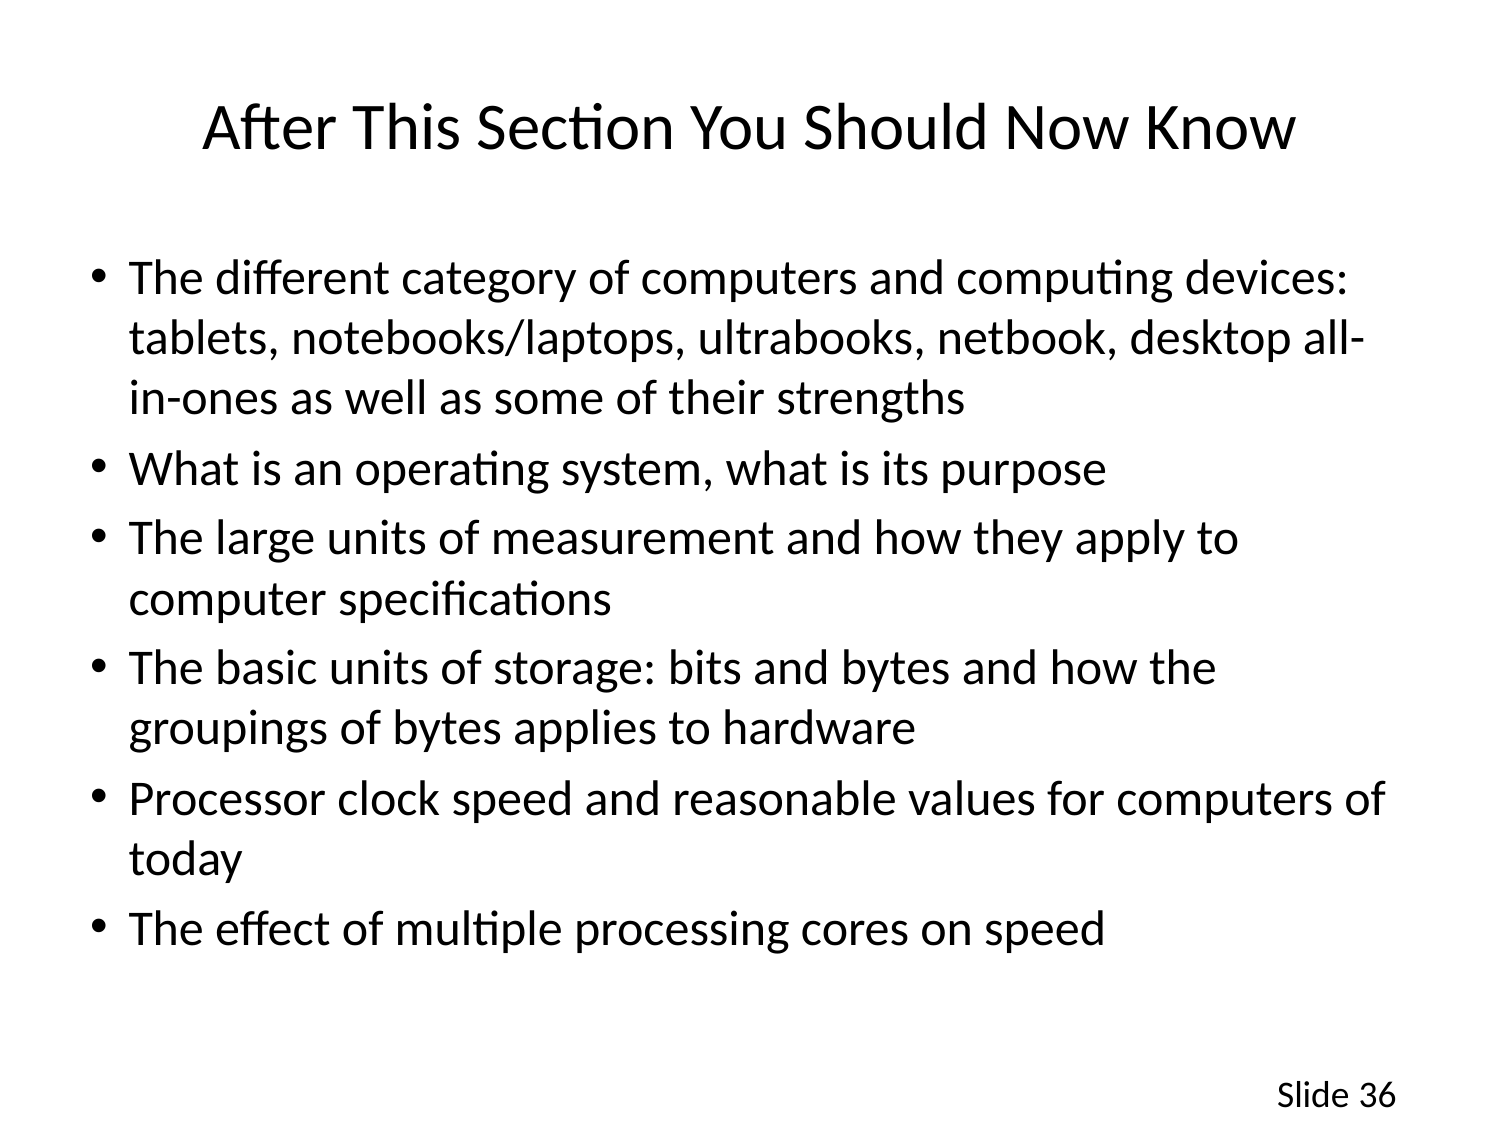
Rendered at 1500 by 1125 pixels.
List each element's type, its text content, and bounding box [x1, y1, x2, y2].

list The different category of computers and computing devices: tablets, notebooks/laptops, ultrabooks, netbook, desktop all-in-ones as well as some of their strengths What is an operating system, what is its purpose The large units of measurement and how they apply to computer specifications The basic units of storage: bits and bytes and how the groupings of bytes applies to hardware Processor clock speed and reasonable values for computers of today The effect of multiple processing cores on speed [75, 237, 1425, 1063]
title After This Section You Should Now Know [75, 45, 1425, 200]
